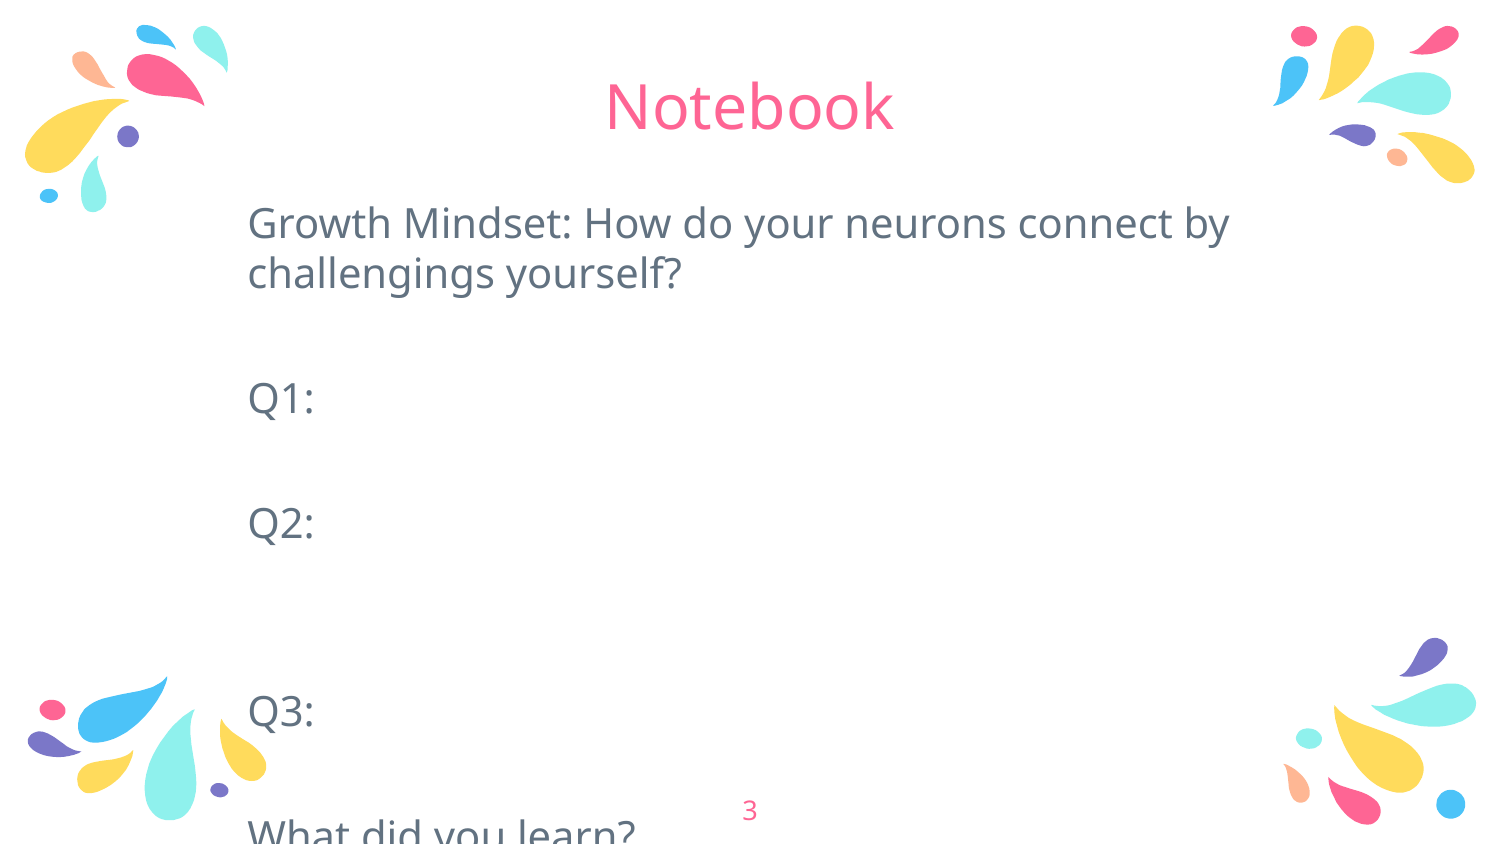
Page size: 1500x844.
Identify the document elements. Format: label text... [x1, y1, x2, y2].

slide_number ‹#› [705, 779, 795, 844]
title Notebook [247, 33, 1253, 175]
list Growth Mindset: How do your neurons connect by challengings yourself? Q1: Q2: Q3: What did you learn? [247, 196, 1448, 808]
